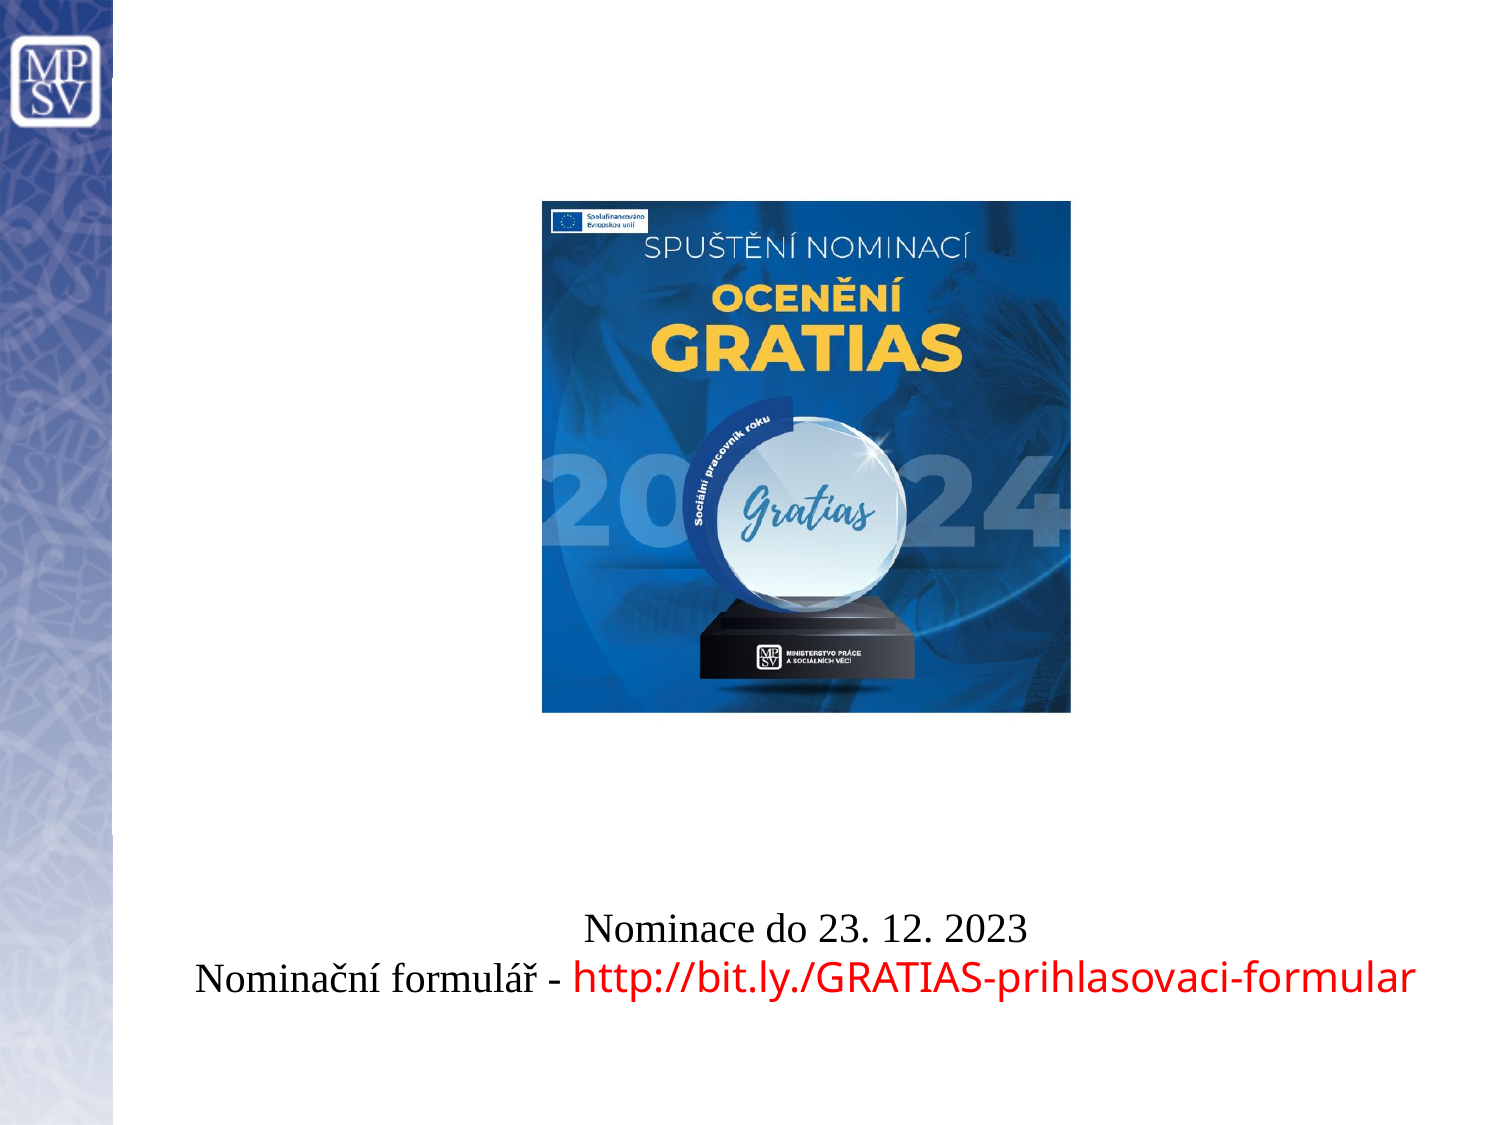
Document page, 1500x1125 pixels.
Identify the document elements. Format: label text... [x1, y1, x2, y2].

picture [0, 0, 1500, 1125]
title Nominace do 23. 12. 2023 Nominační formulář - http://bit.ly./GRATIAS-prihlasovaci-formular [168, 843, 1444, 1076]
